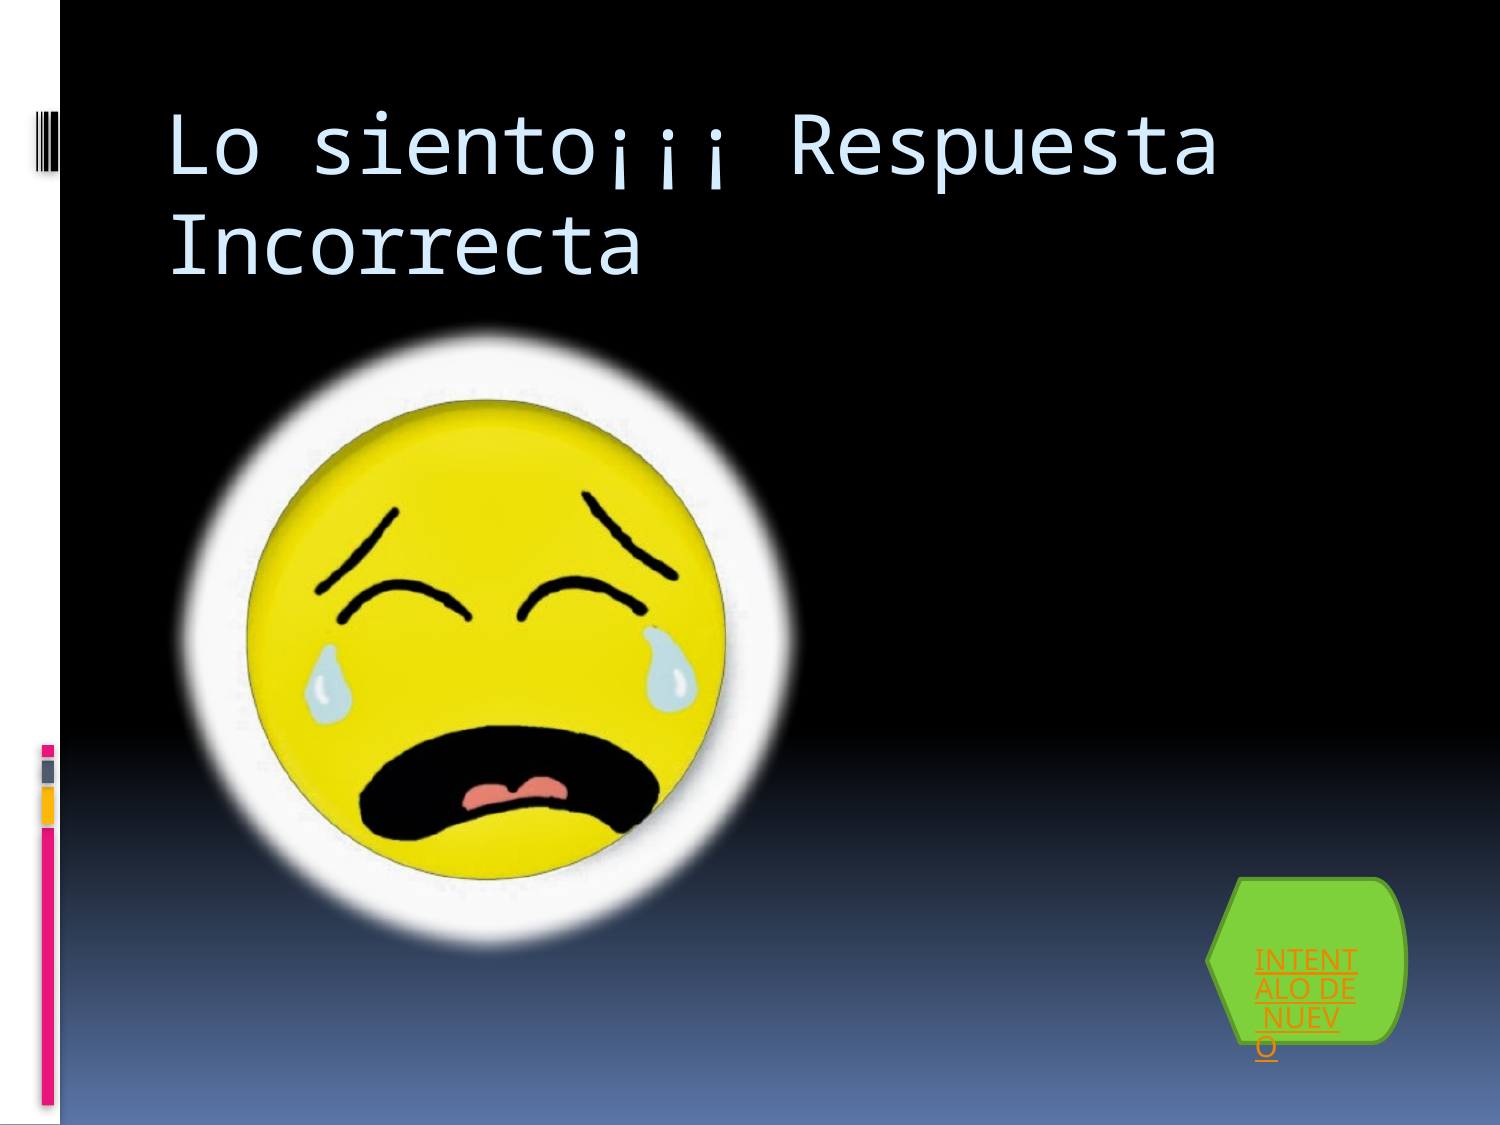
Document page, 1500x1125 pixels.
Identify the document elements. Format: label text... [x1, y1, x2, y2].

title Lo siento¡¡¡ Respuesta Incorrecta [150, 83, 1425, 234]
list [163, 316, 810, 962]
text_box INTENTALO DE NUEVO [1205, 876, 1409, 1046]
